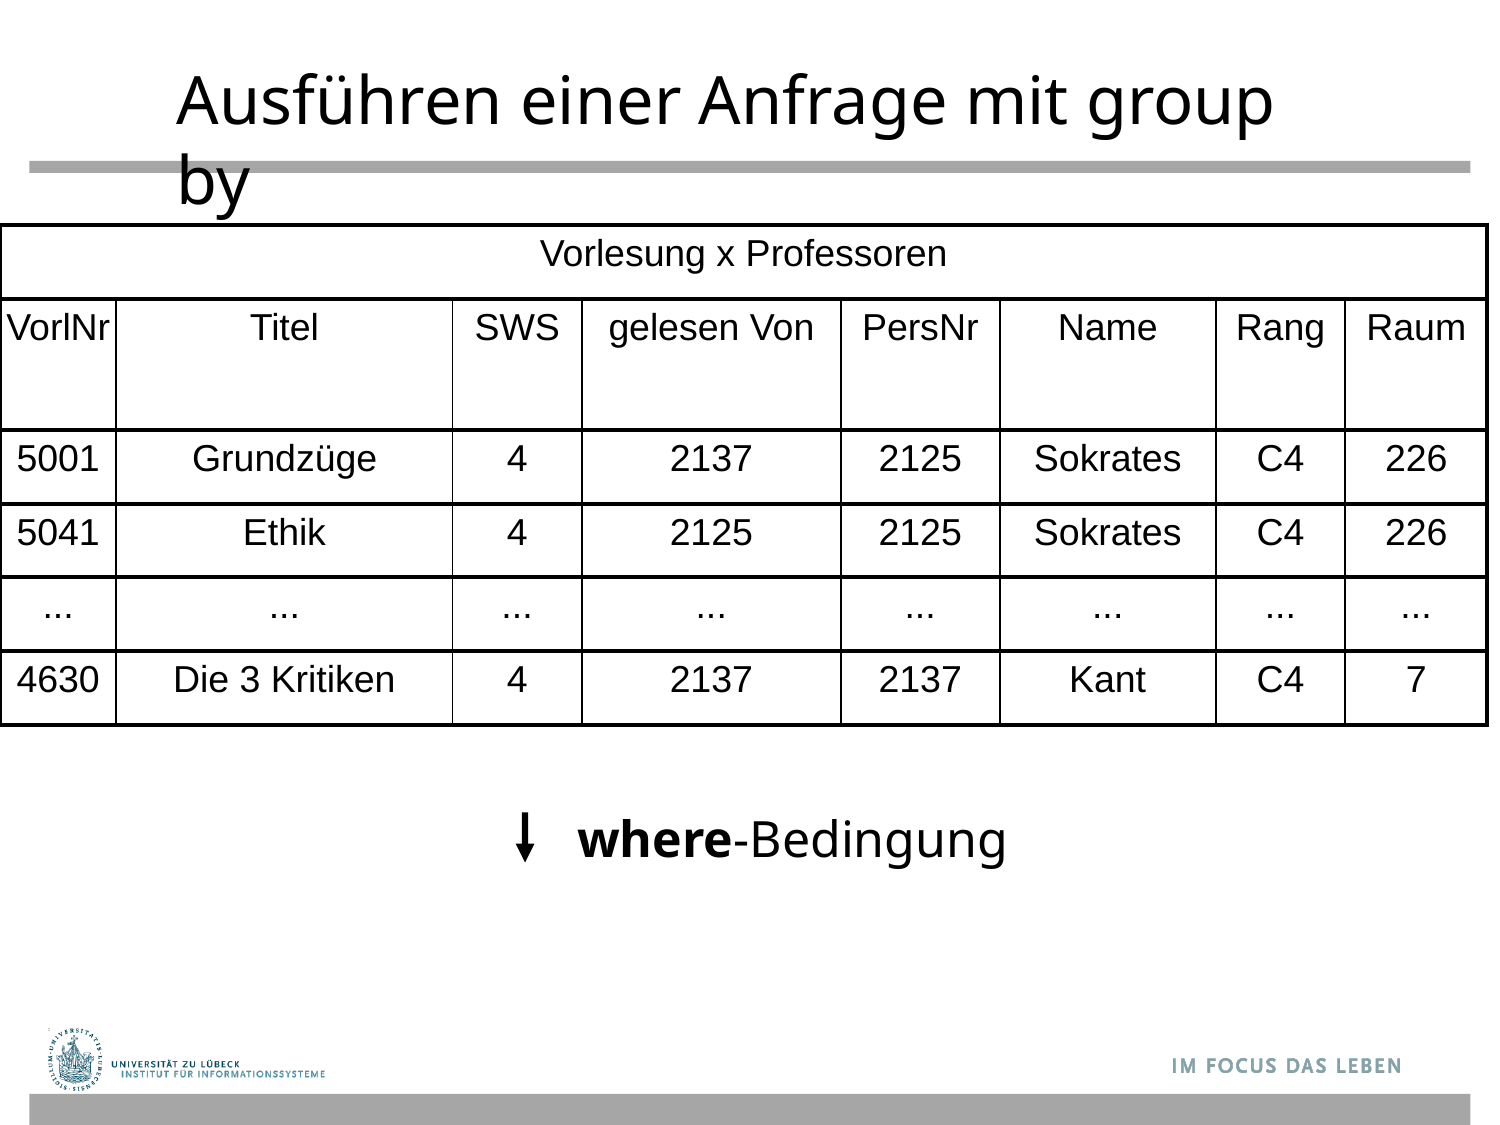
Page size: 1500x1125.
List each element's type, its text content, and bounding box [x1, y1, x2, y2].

table_cell 4 [453, 506, 581, 575]
table_cell 2137 [842, 653, 999, 723]
table_cell Die 3 Kritiken [117, 653, 452, 723]
table_cell 7 [1346, 653, 1485, 723]
table_cell ... [117, 579, 452, 649]
table_cell C4 [1217, 506, 1344, 575]
table_cell Rang [1217, 301, 1344, 428]
table_cell Name [1001, 301, 1215, 428]
table_cell ... [453, 579, 581, 649]
table_cell 2125 [842, 506, 999, 575]
table_cell ... [583, 579, 840, 649]
table_cell 2137 [583, 432, 840, 502]
table_cell Kant [1001, 653, 1215, 723]
table_cell Grundzüge [117, 432, 452, 502]
table_cell 226 [1346, 432, 1485, 502]
table_cell VorlNr [2, 301, 115, 428]
table_cell Titel [117, 301, 452, 428]
table_cell Raum [1346, 301, 1485, 428]
table_cell 226 [1346, 506, 1485, 575]
table_cell ... [1001, 579, 1215, 649]
table_cell SWS [453, 301, 581, 428]
table_header Vorlesung x Professoren [2, 227, 1485, 297]
table_cell 2125 [583, 506, 840, 575]
table_cell PersNr [842, 301, 999, 428]
table_cell ... [1217, 579, 1344, 649]
table_cell Sokrates [1001, 432, 1215, 502]
table_cell Ethik [117, 506, 452, 575]
text_box [518, 812, 532, 863]
table_cell C4 [1217, 432, 1344, 502]
table_cell ... [2, 579, 115, 649]
table_cell ... [1346, 579, 1485, 649]
table_cell ... [842, 579, 999, 649]
table_cell Sokrates [1001, 506, 1215, 575]
table_cell gelesen Von [583, 301, 840, 428]
table_cell 4 [453, 432, 581, 502]
text_box where-Bedingung [562, 799, 1028, 875]
table_cell 5041 [2, 506, 115, 575]
table_cell C4 [1217, 653, 1344, 723]
table_cell 2137 [583, 653, 840, 723]
table_cell 5001 [2, 432, 115, 502]
title Ausführen einer Anfrage mit group by [161, 50, 1339, 132]
table_cell 4 [453, 653, 581, 723]
table_cell 2125 [842, 432, 999, 502]
table_cell 4630 [2, 653, 115, 723]
picture [1173, 1058, 1400, 1073]
